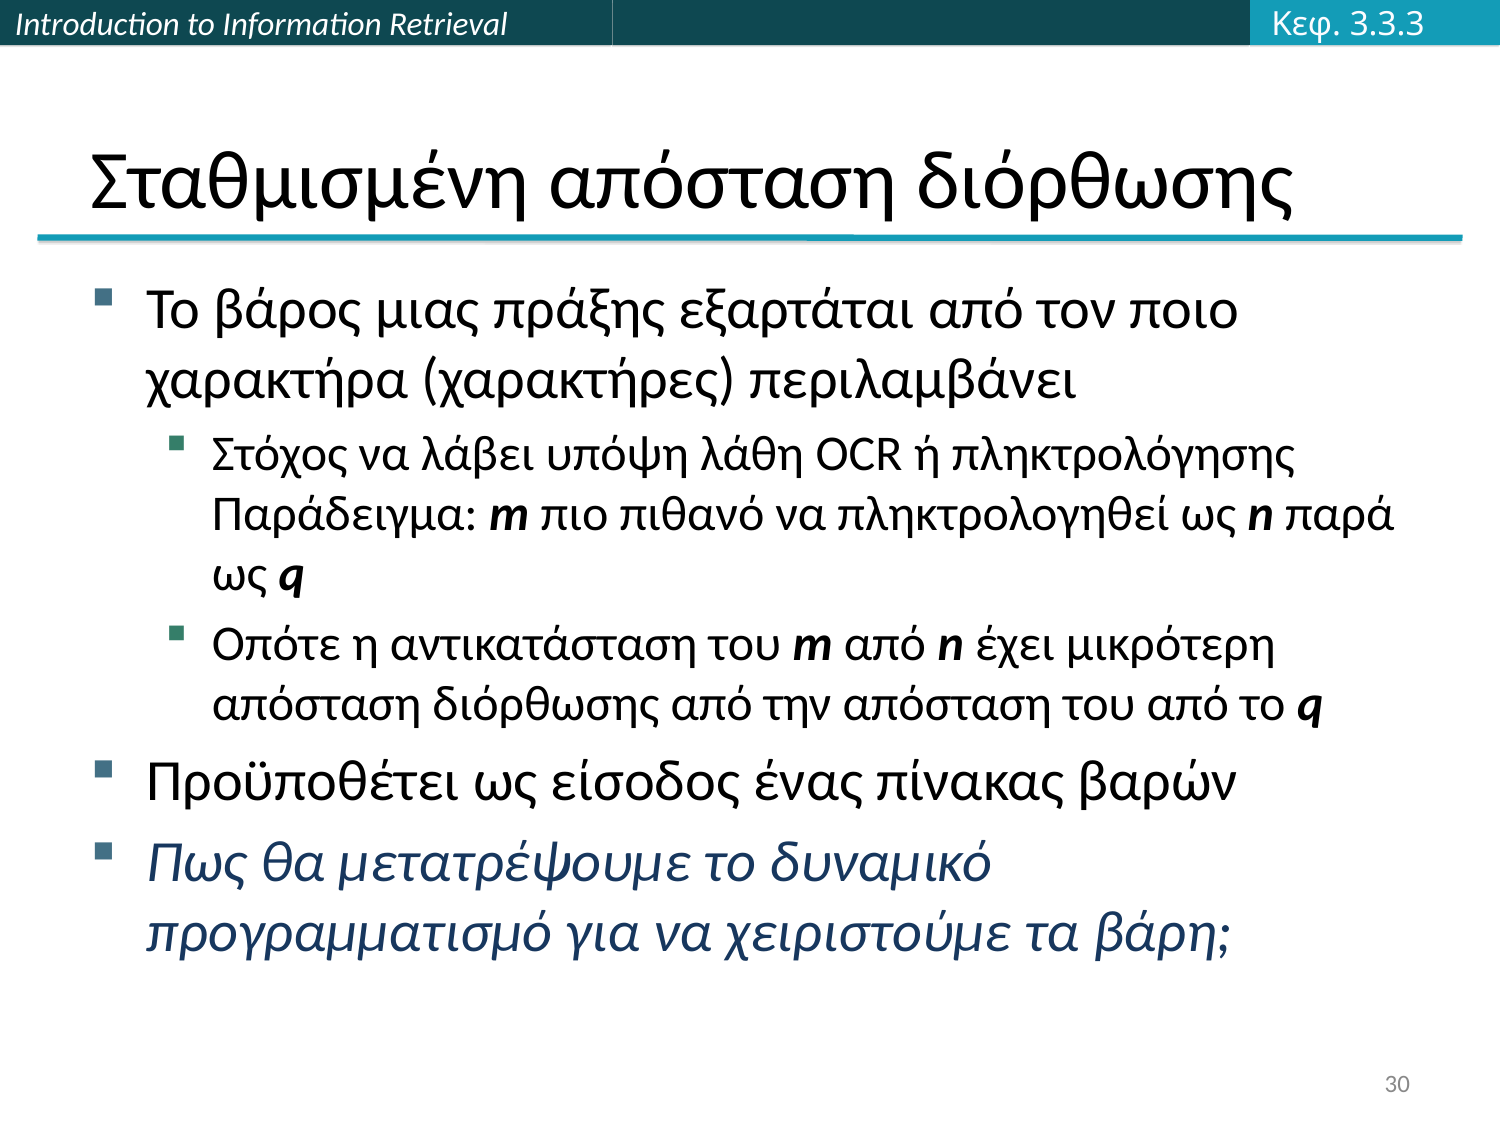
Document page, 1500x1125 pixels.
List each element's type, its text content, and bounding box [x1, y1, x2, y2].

text_box Κεφ. 3.3.3 [1256, 0, 1440, 50]
list Το βάρος μιας πράξης εξαρτάται από τον ποιο χαρακτήρα (χαρακτήρες) περιλαμβάνει Στόχος να λάβει υπόψη λάθη OCR ή πληκτρολόγησης Παράδειγμα: m πιο πιθανό να πληκτρολογηθεί ως n παρά ως q Οπότε η αντικατάσταση του m από n έχει μικρότερη απόσταση διόρθωσης από την απόσταση του από το q Προϋποθέτει ως είσοδος ένας πίνακας βαρών Πως θα μετατρέψουμε το δυναμικό προγραμματισμό για να χειριστούμε τα βάρη; [74, 262, 1426, 1063]
title Σταθμισμένη απόσταση διόρθωσης [74, 44, 1426, 233]
slide_number 30 [1074, 1062, 1425, 1103]
